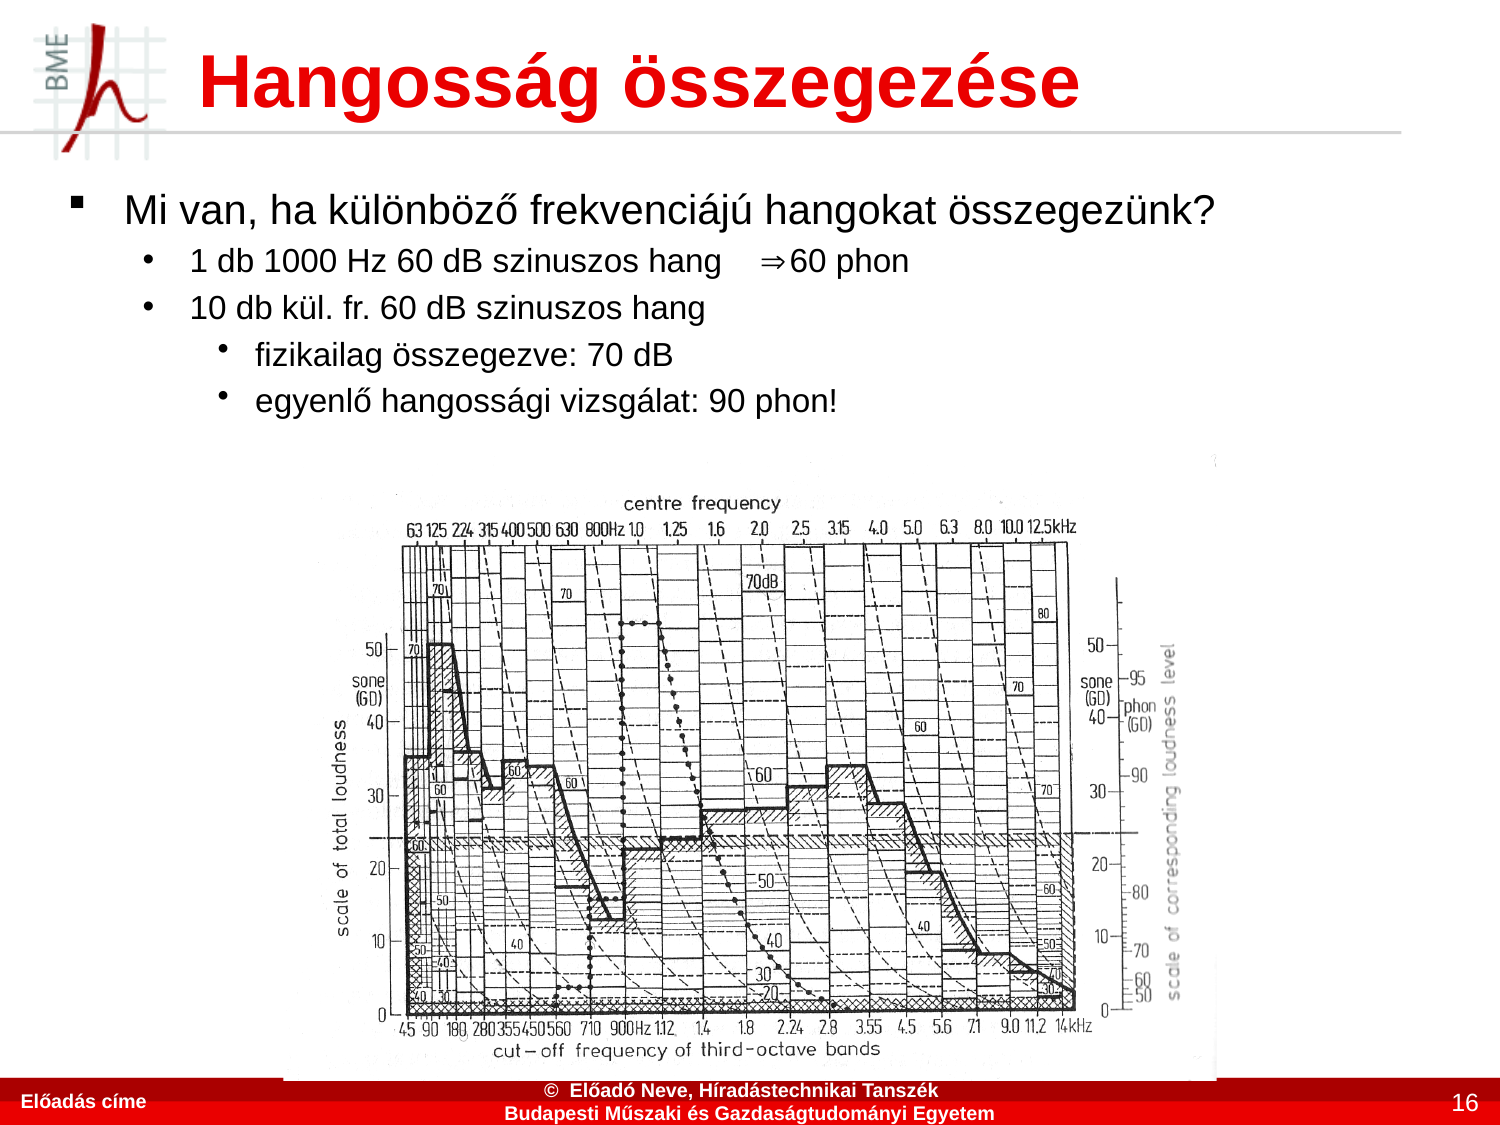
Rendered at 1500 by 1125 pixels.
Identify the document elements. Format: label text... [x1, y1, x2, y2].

footer © Előadó Neve, Híradástechnikai Tanszék Budapesti Műszaki és Gazdaságtudományi Egyetem [487, 1090, 1012, 1125]
picture [32, 22, 168, 130]
title Hangosság összegezése [182, 12, 1495, 143]
list Mi van, ha különböző frekvenciájú hangokat összegezünk? 1 db 1000 Hz 60 dB szinuszos hang  60 phon 10 db kül. fr. 60 dB szinuszos hang fizikailag összegezve: 70 dB egyenlő hangossági vizsgálat: 90 phon! [52, 175, 1464, 1056]
slide_number Előadás címe [5, 1076, 447, 1125]
slide_number 16 [1386, 1077, 1495, 1125]
picture [283, 454, 1217, 1082]
picture [32, 135, 168, 162]
